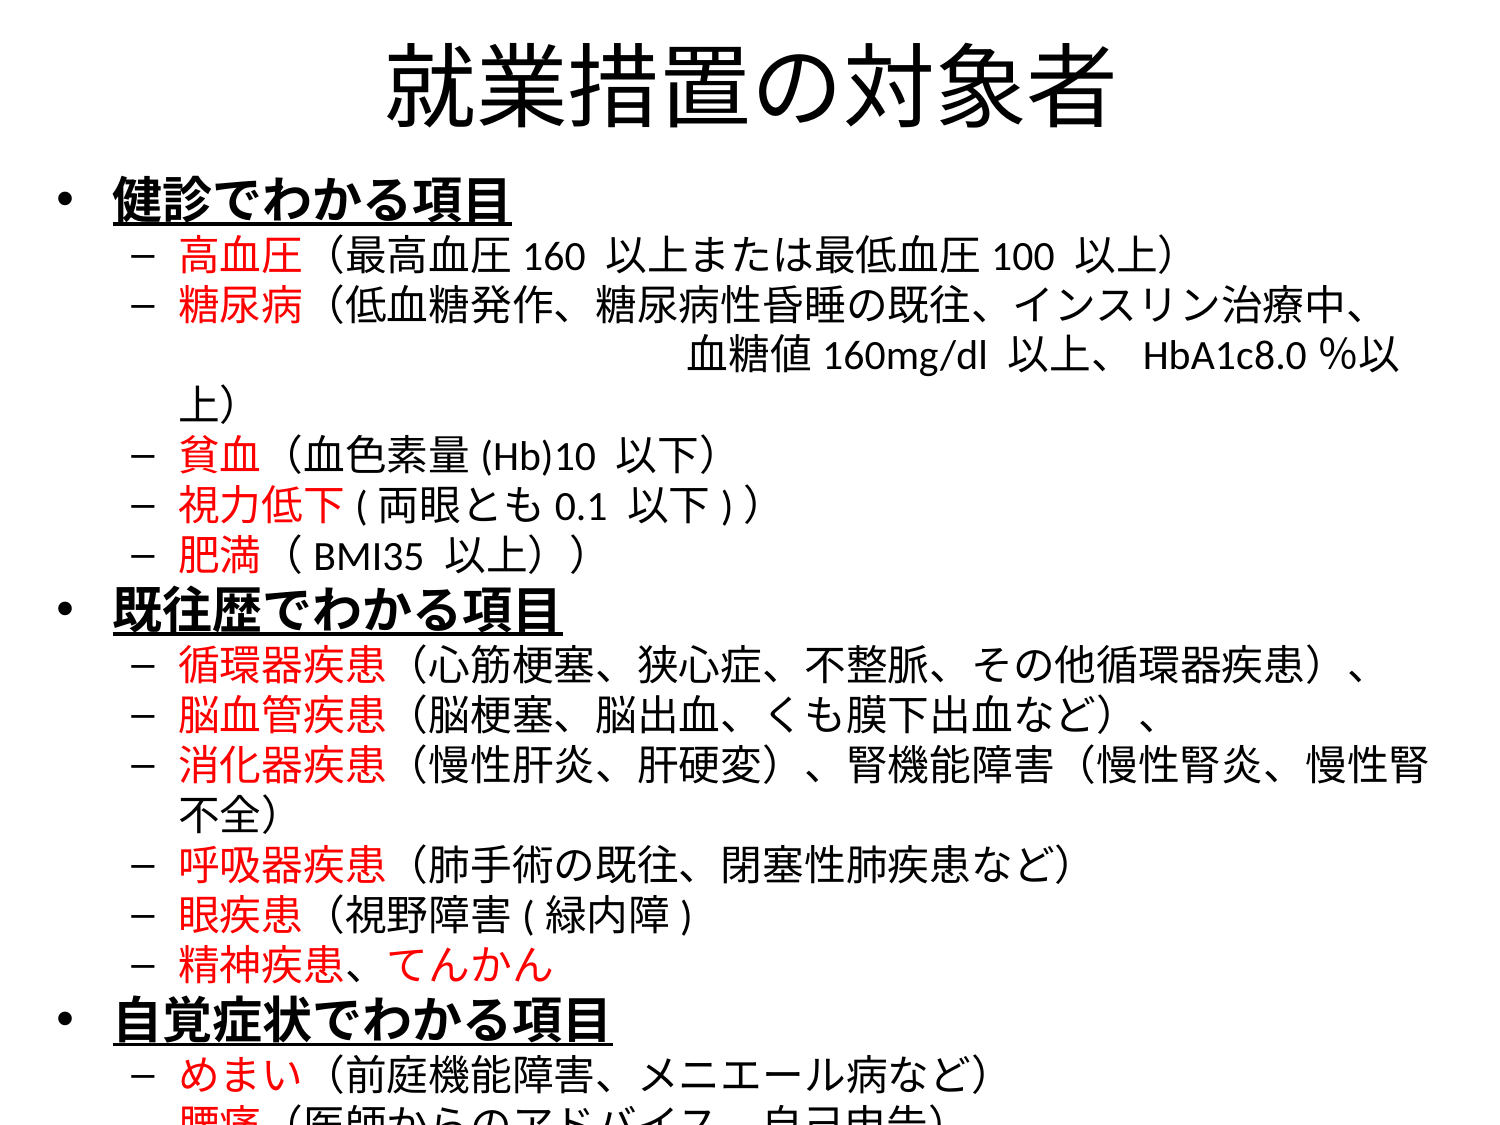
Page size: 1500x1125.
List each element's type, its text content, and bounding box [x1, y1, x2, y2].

title 就業措置の対象者 [76, 19, 1427, 149]
list 健診でわかる項目 高血圧（最高血圧160 以上または最低血圧100 以上） 糖尿病（低血糖発作、糖尿病性昏睡の既往、インスリン治療中、 血糖値160mg/dl 以上、HbA1c8.0％以上） 貧血（血色素量(Hb)10 以下） 視力低下(両眼とも0.1 以下)） 肥満（BMI35 以上）） 既往歴でわかる項目 循環器疾患（心筋梗塞、狭心症、不整脈、その他循環器疾患）、 脳血管疾患（脳梗塞、脳出血、くも膜下出血など）、 消化器疾患（慢性肝炎、肝硬変）、腎機能障害（慢性腎炎、慢性腎不全） 呼吸器疾患（肺手術の既往、閉塞性肺疾患など） 眼疾患（視野障害(緑内障) 精神疾患、てんかん 自覚症状でわかる項目 めまい（前庭機能障害、メニエール病など） 腰痛（医師からのアドバイス、自己申告） 運動機能検査（55歳以上） [41, 160, 1471, 1125]
